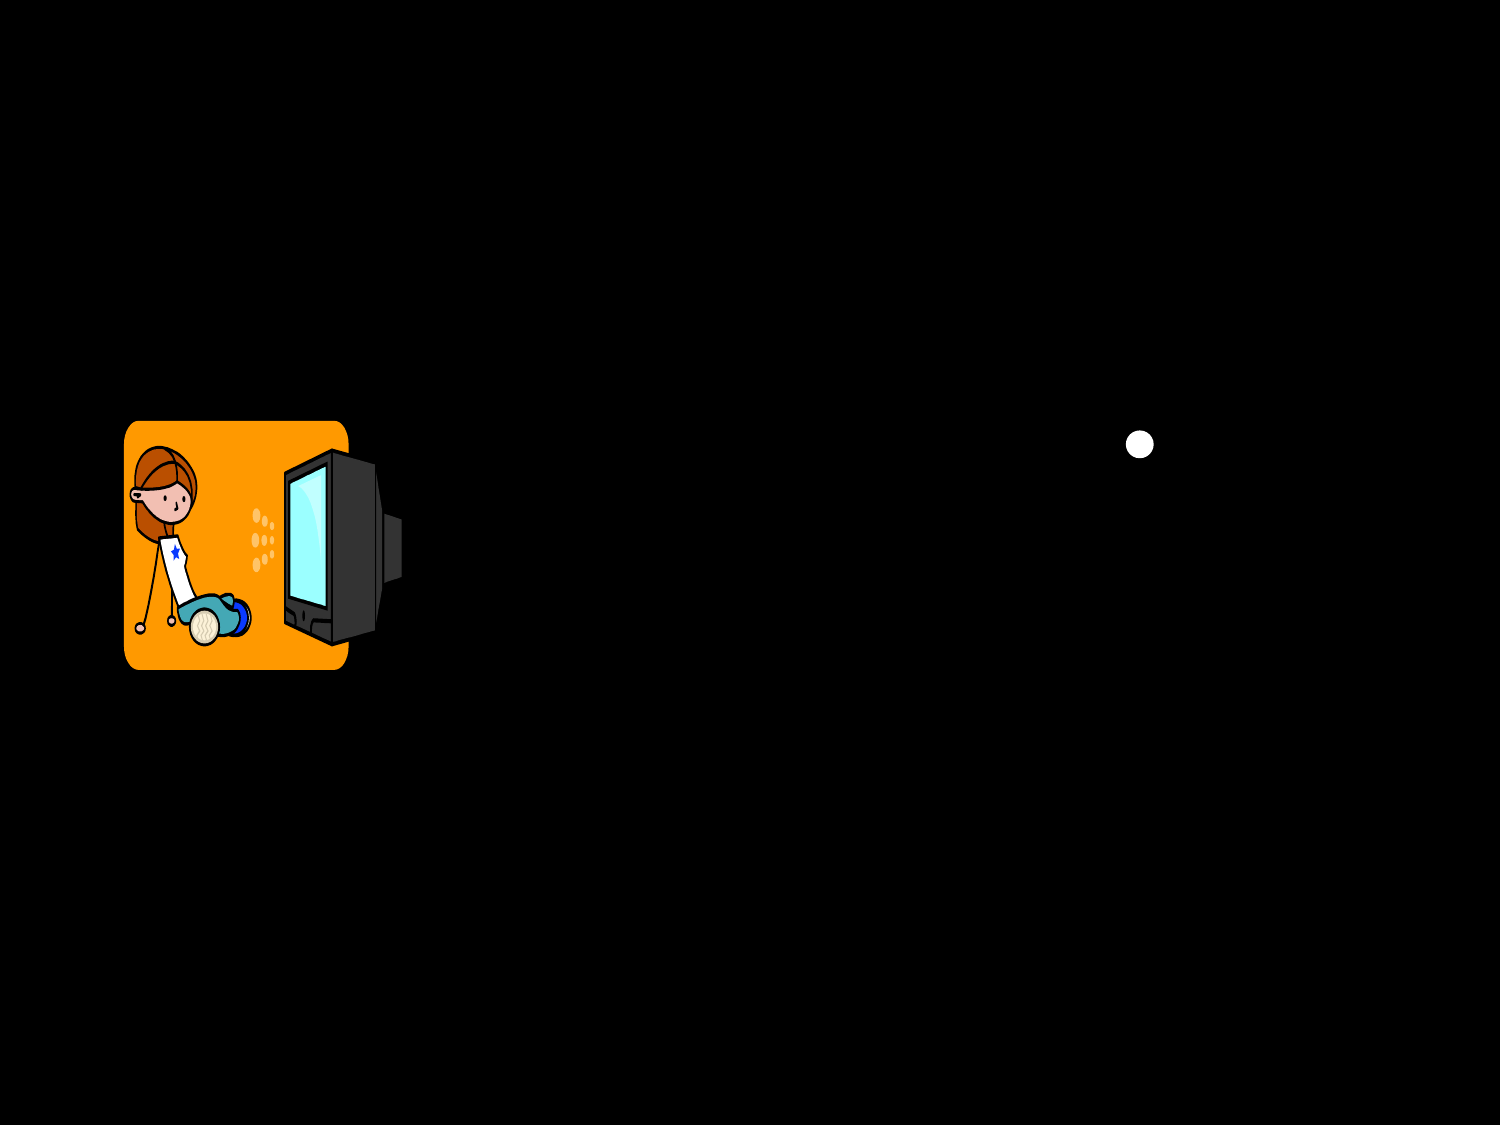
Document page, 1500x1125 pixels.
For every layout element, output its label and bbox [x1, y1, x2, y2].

text_box [1125, 430, 1154, 459]
picture [123, 420, 404, 671]
